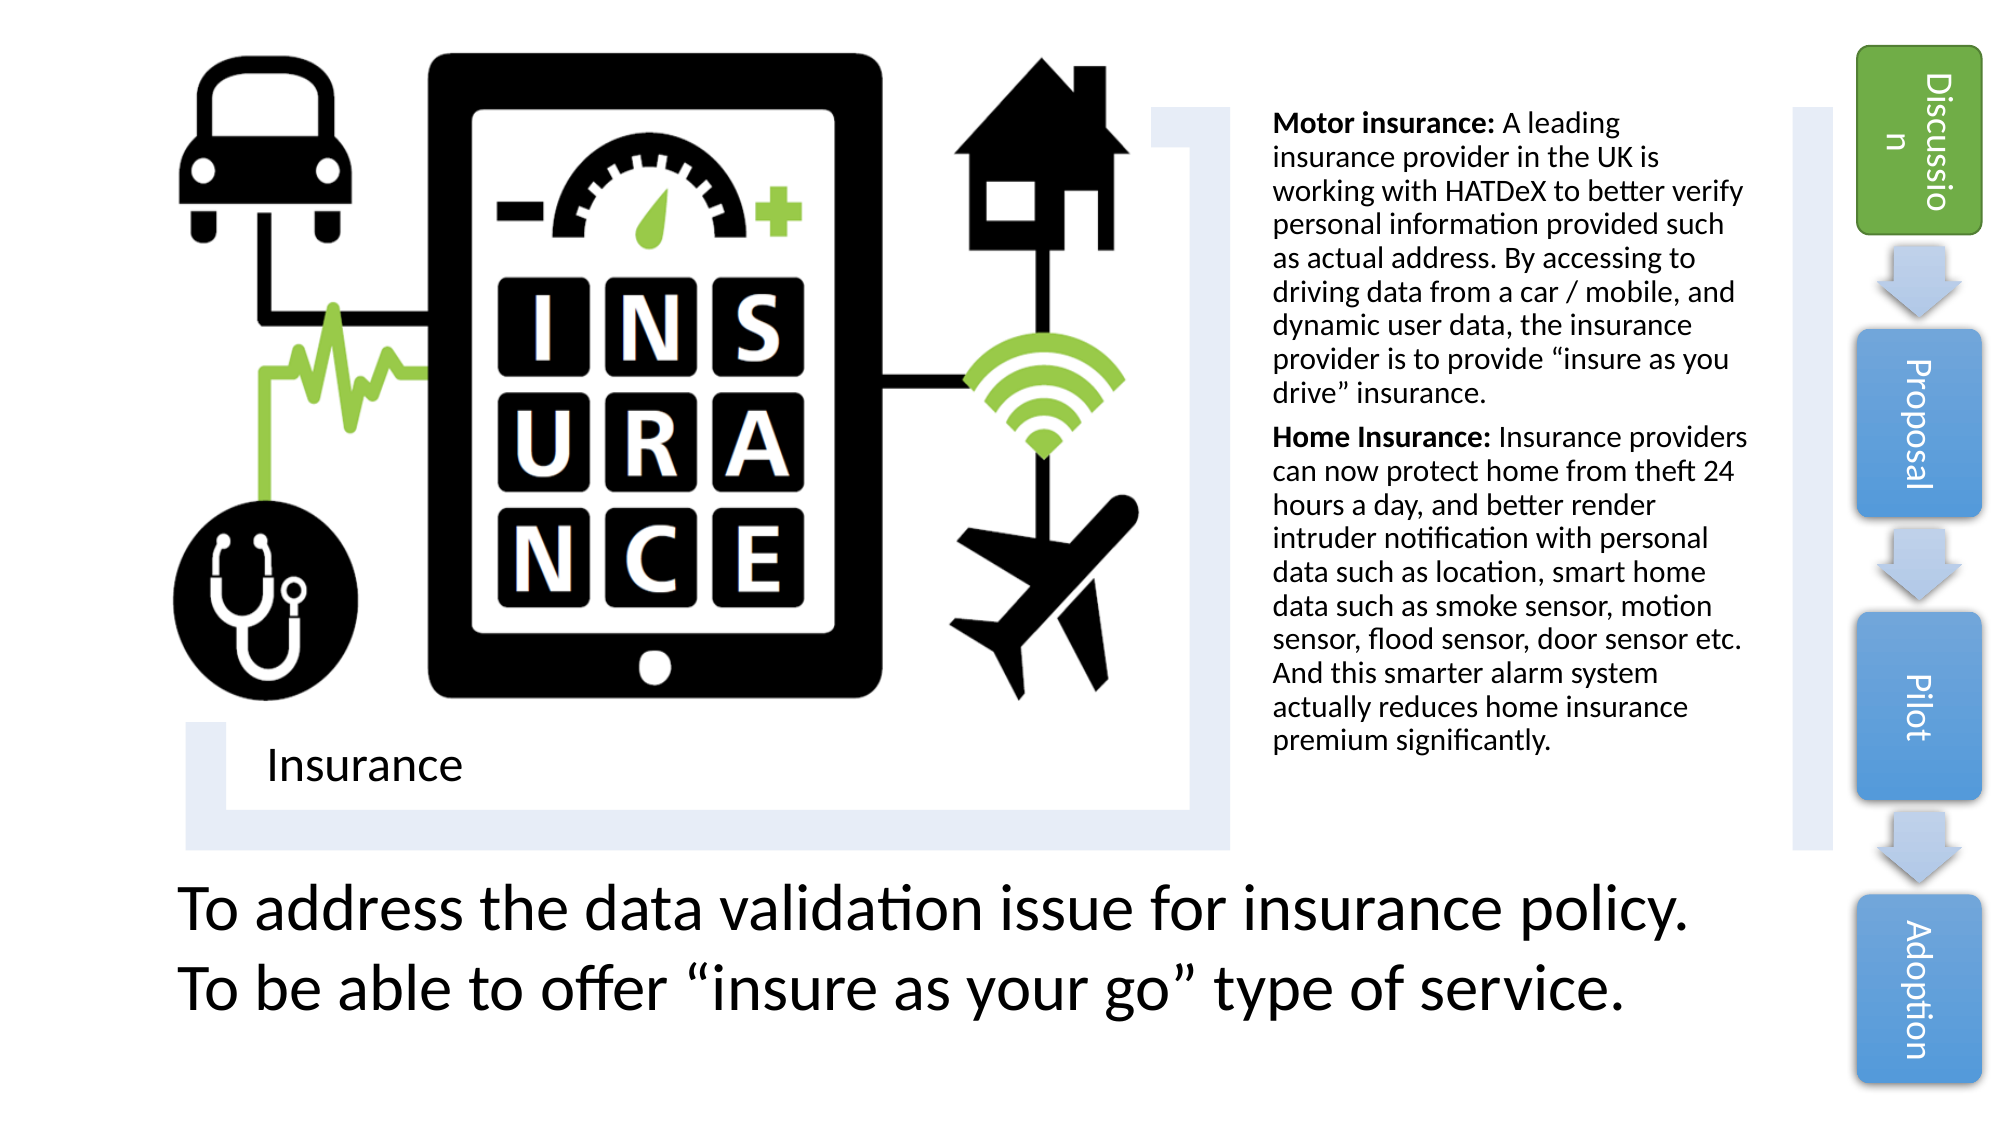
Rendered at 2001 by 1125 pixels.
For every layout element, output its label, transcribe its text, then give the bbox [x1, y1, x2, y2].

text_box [1857, 45, 1982, 1084]
text_box To address the data validation issue for insurance policy. To be able to offer “insure as your go” type of service. [163, 856, 1834, 1032]
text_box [23, 17, 1955, 851]
